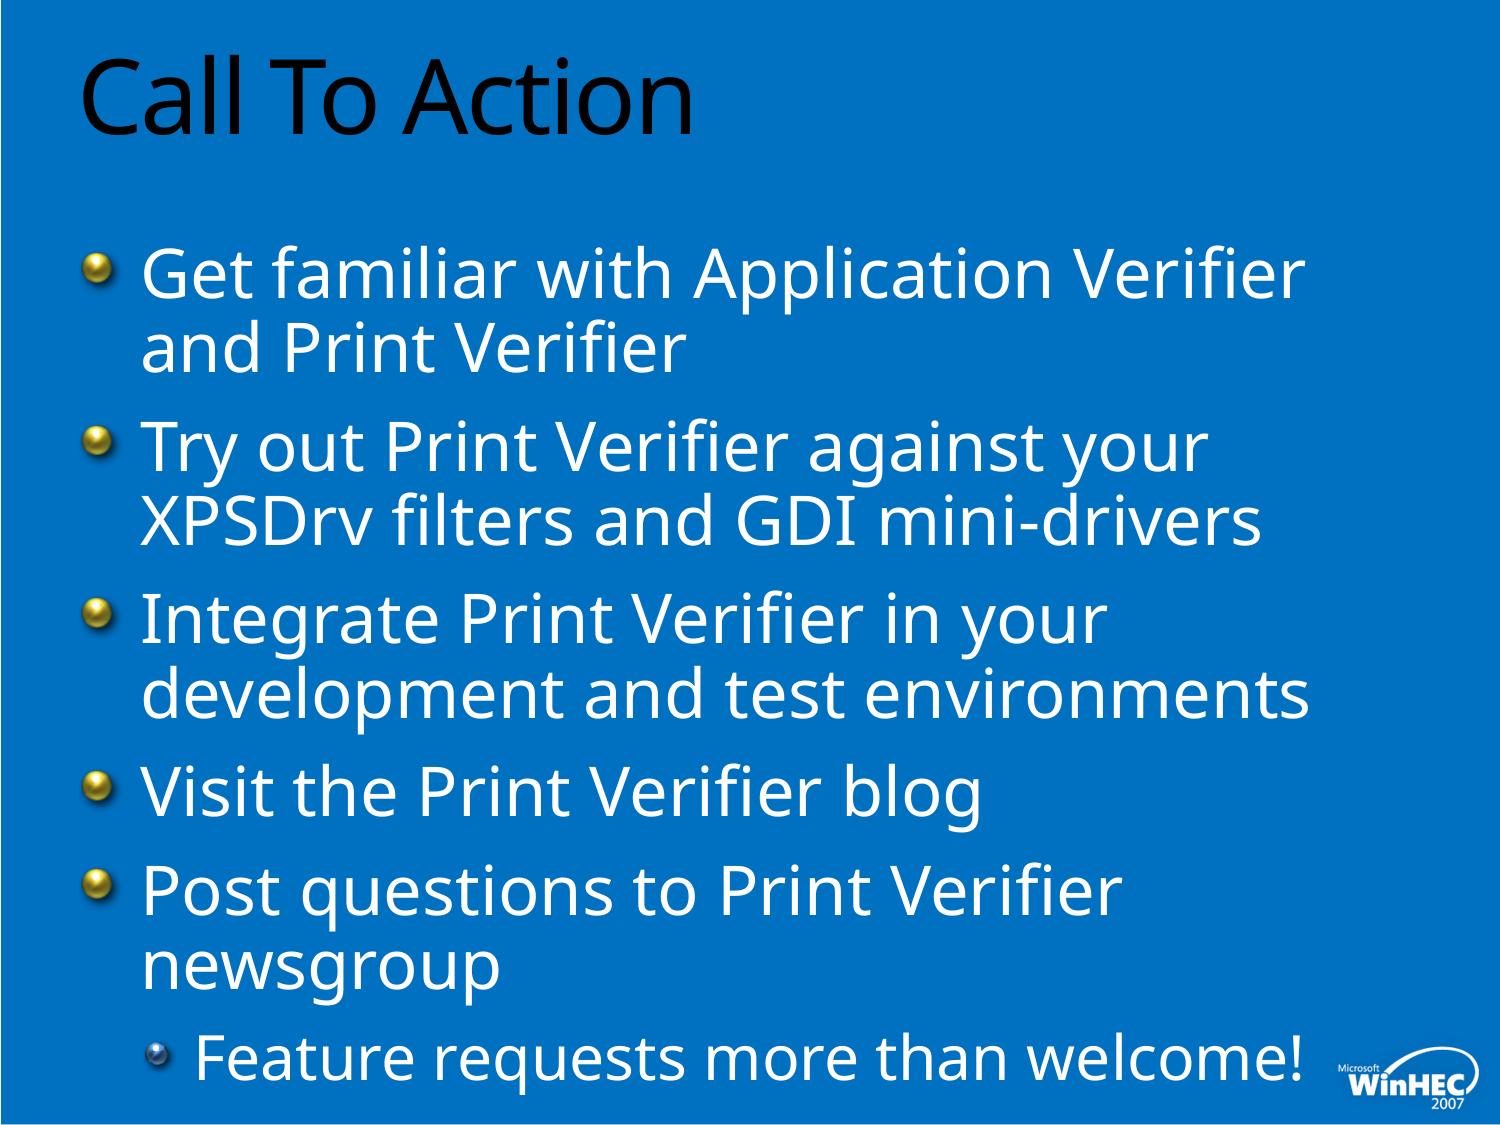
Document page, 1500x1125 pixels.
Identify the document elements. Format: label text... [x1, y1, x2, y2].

picture [0, 0, 1500, 1125]
list Get familiar with Application Verifier and Print Verifier Try out Print Verifier against your XPSDrv filters and GDI mini-drivers Integrate Print Verifier in your development and test environments Visit the Print Verifier blog Post questions to Print Verifier newsgroup Feature requests more than welcome! [62, 232, 1438, 621]
title Call To Action [62, 37, 1438, 152]
